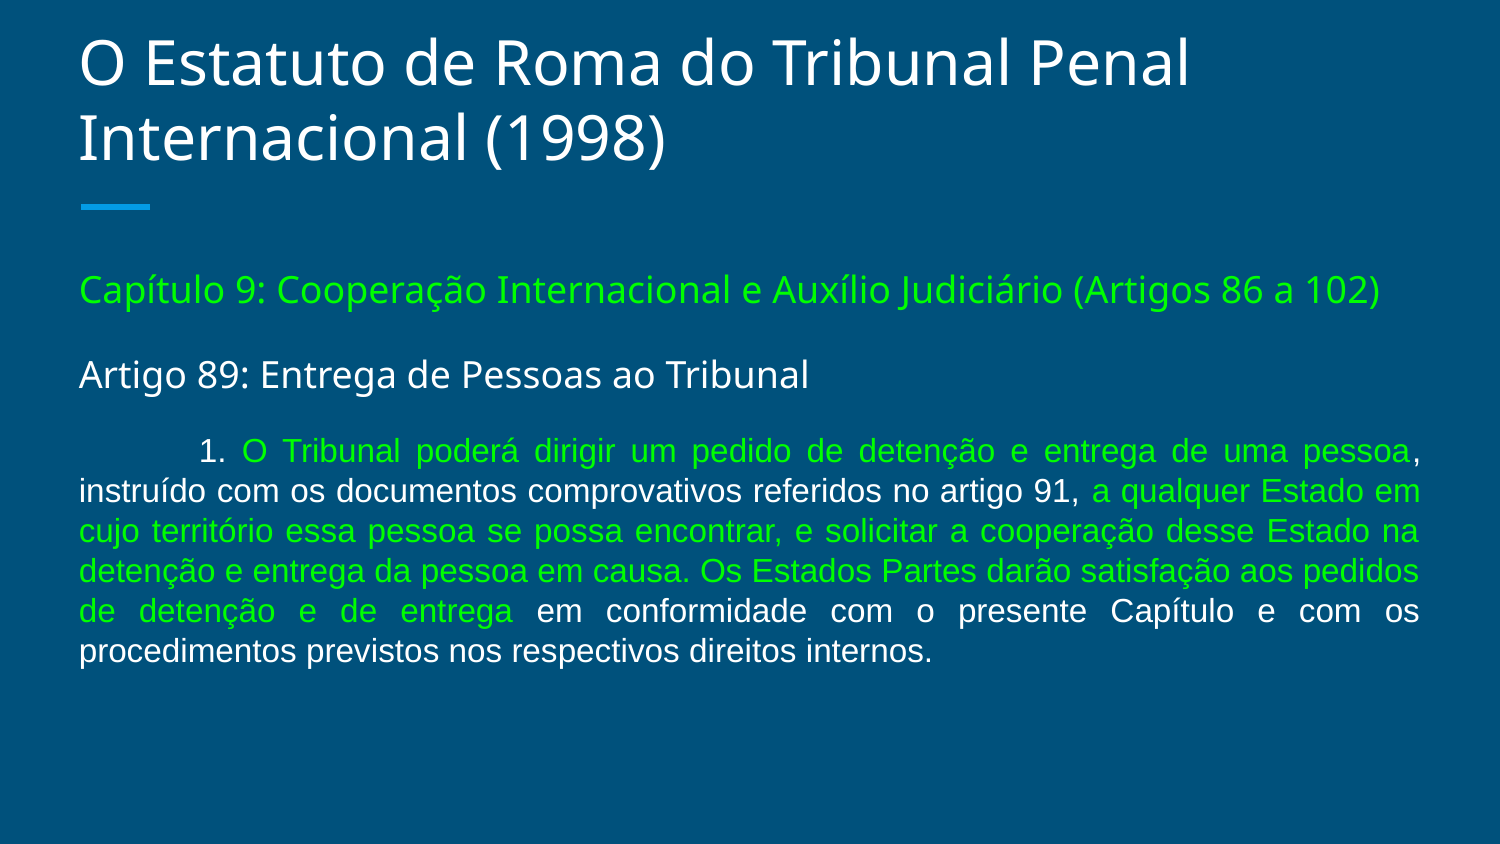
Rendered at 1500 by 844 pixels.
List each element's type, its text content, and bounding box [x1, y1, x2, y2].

list Capítulo 9: Cooperação Internacional e Auxílio Judiciário (Artigos 86 a 102) Artigo 89: Entrega de Pessoas ao Tribunal 1. O Tribunal poderá dirigir um pedido de detenção e entrega de uma pessoa, instruído com os documentos comprovativos referidos no artigo 91, a qualquer Estado em cujo território essa pessoa se possa encontrar, e solicitar a cooperação desse Estado na detenção e entrega da pessoa em causa. Os Estados Partes darão satisfação aos pedidos de detenção e de entrega em conformidade com o presente Capítulo e com os procedimentos previstos nos respectivos direitos internos. [63, 244, 1437, 750]
title O Estatuto de Roma do Tribunal Penal Internacional (1998) [63, 75, 1437, 188]
